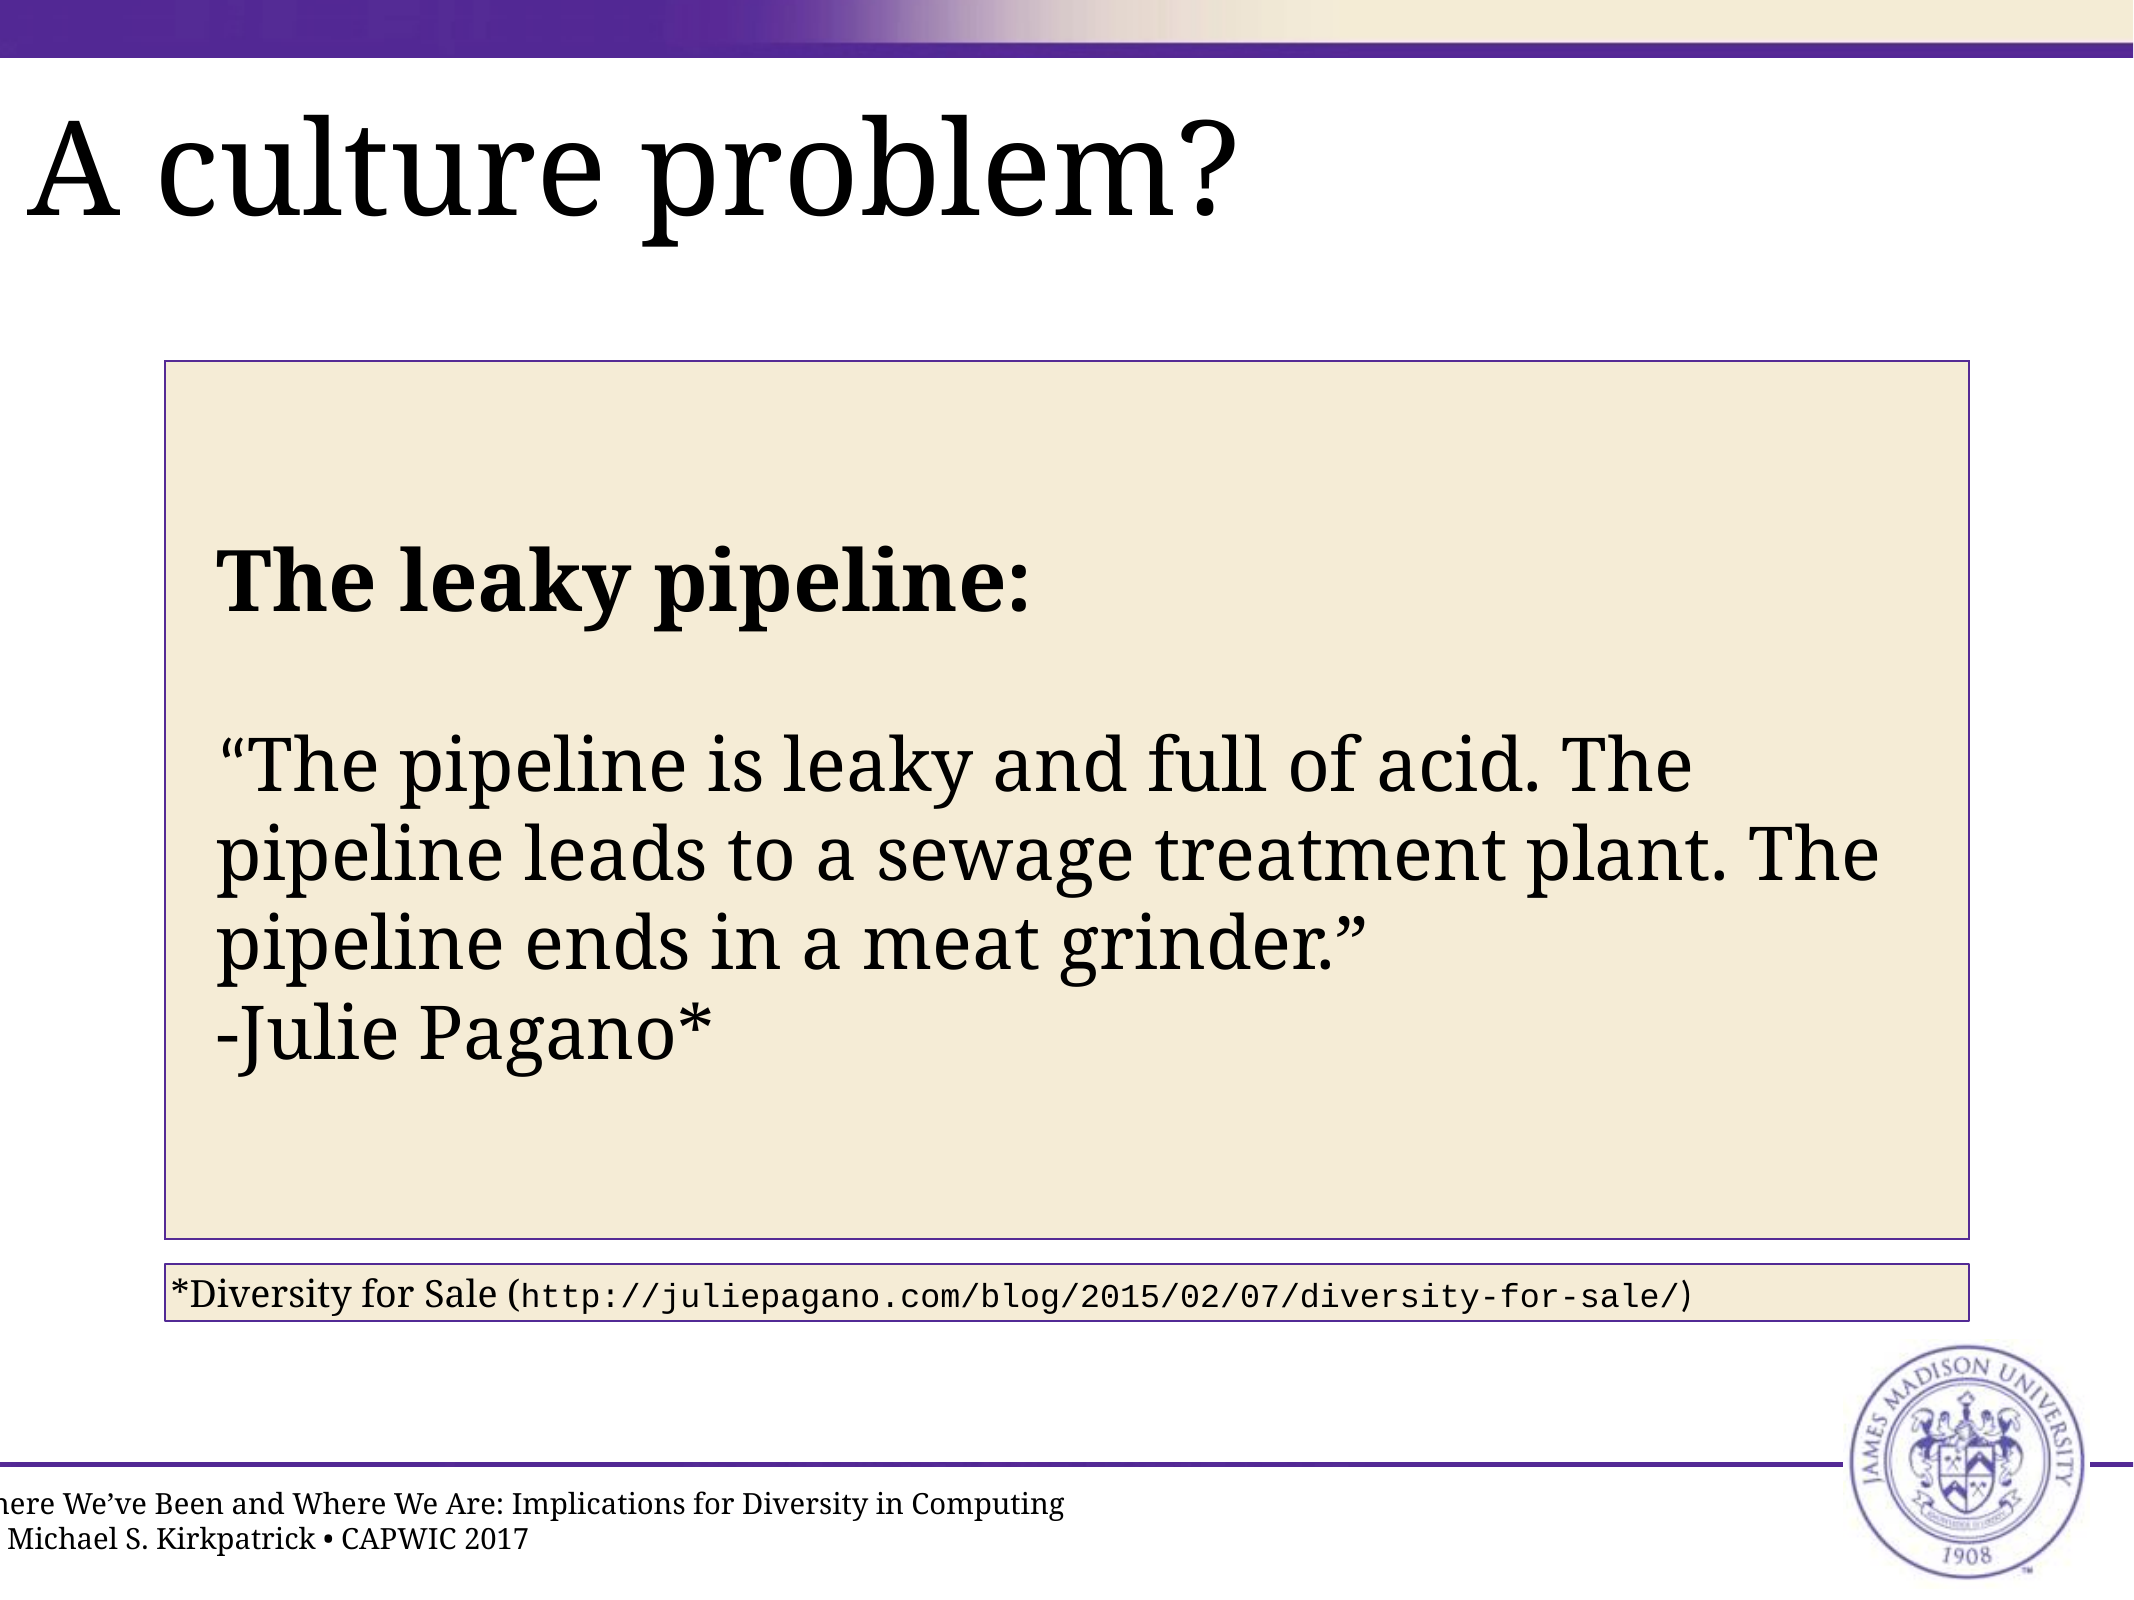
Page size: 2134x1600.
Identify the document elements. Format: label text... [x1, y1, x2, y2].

title The leaky pipeline: “The pipeline is leaky and full of acid. The pipeline leads to a sewage treatment plant. The pipeline ends in a meat grinder.” -Julie Pagano* [207, 528, 1926, 1072]
picture [0, 0, 2134, 58]
text_box A culture problem? [18, 75, 1840, 251]
text_box *Diversity for Sale (http://juliepagano.com/blog/2015/02/07/diversity-for-sale/) [164, 1263, 1969, 1322]
picture [0, 1339, 2134, 1589]
